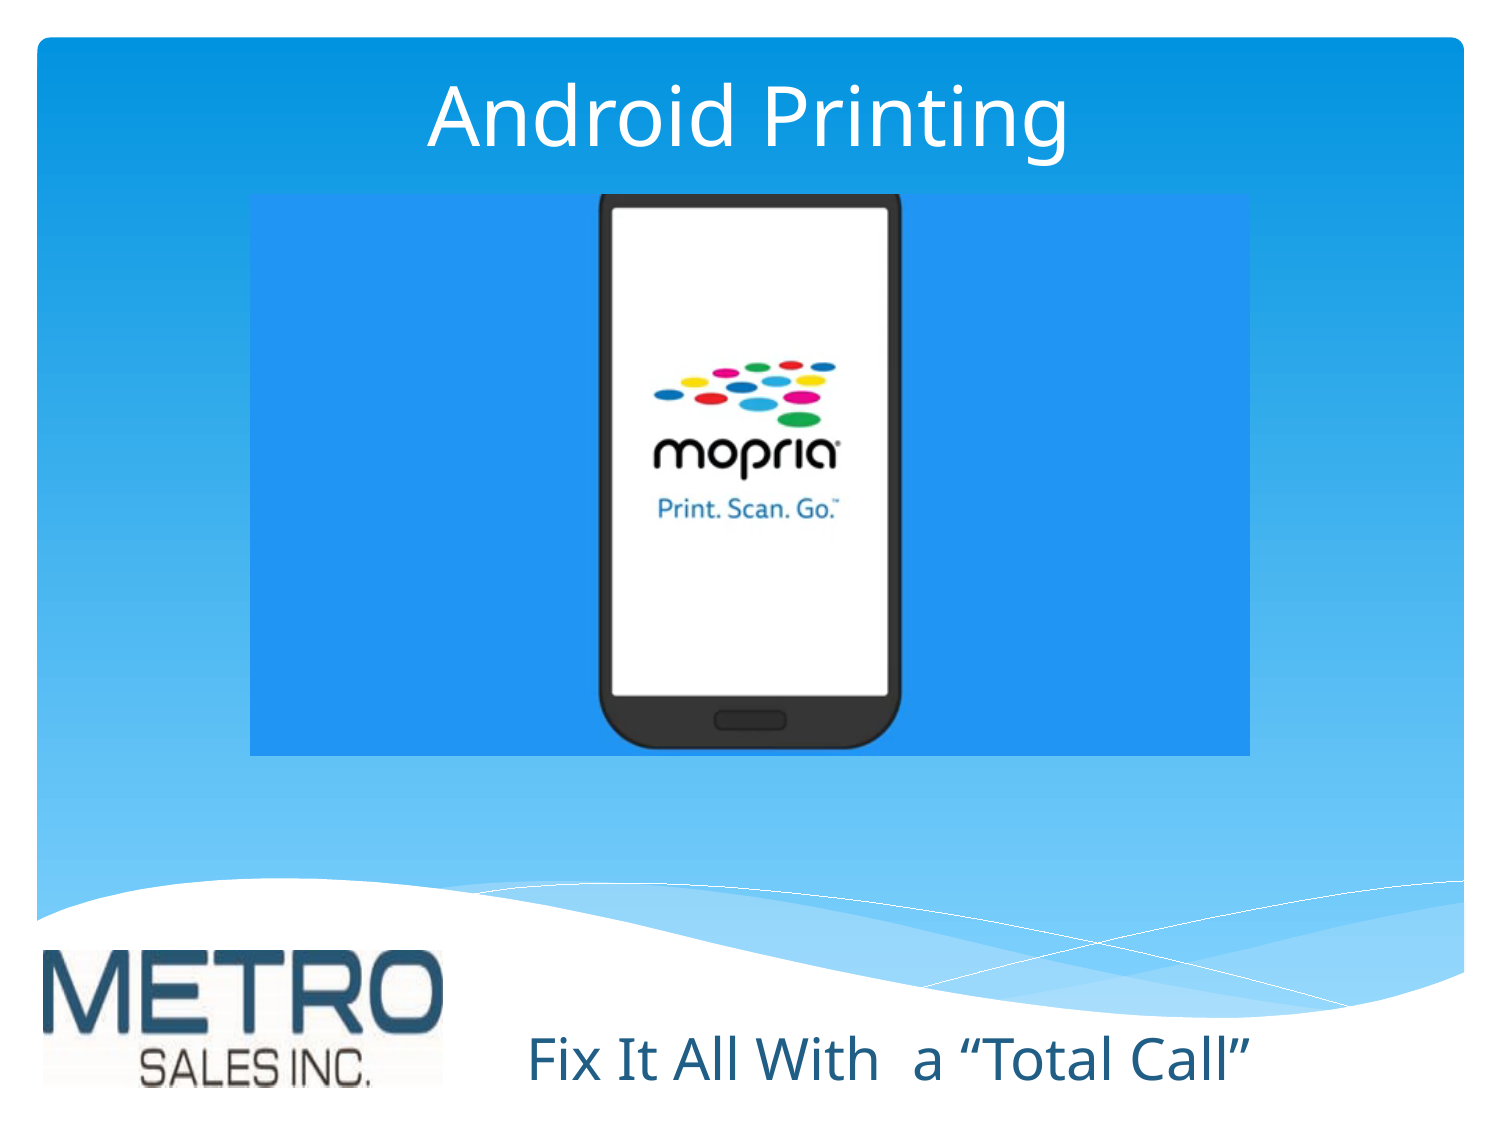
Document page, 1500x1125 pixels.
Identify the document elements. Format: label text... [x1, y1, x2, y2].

picture [43, 950, 443, 1088]
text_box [249, 193, 1250, 757]
title Android Printing [75, 55, 1425, 261]
